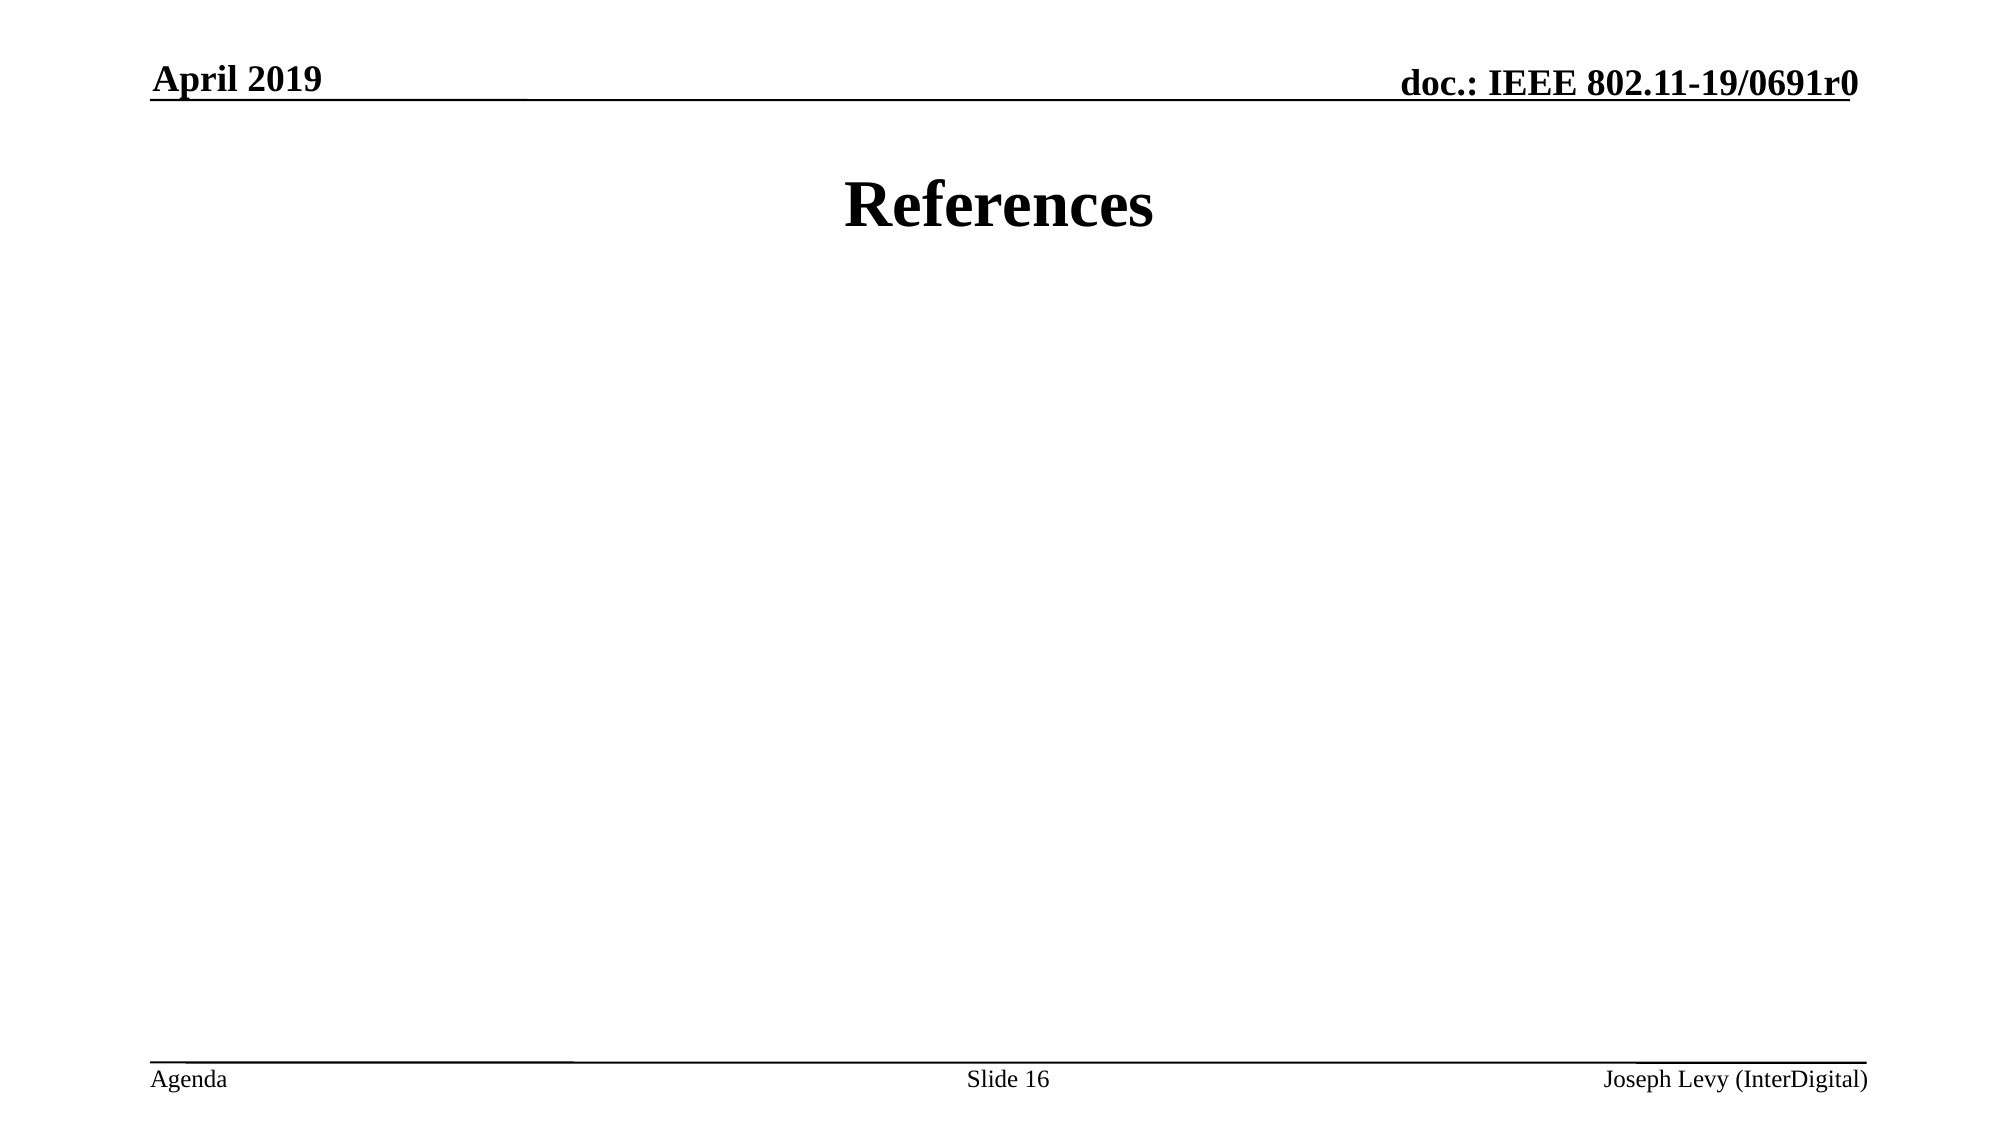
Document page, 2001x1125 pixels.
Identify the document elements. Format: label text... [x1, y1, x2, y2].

title References [149, 112, 1850, 288]
slide_number Slide 16 [950, 1061, 1067, 1123]
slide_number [152, 54, 563, 100]
footer Joseph Levy (InterDigital) [1171, 1061, 1869, 1093]
